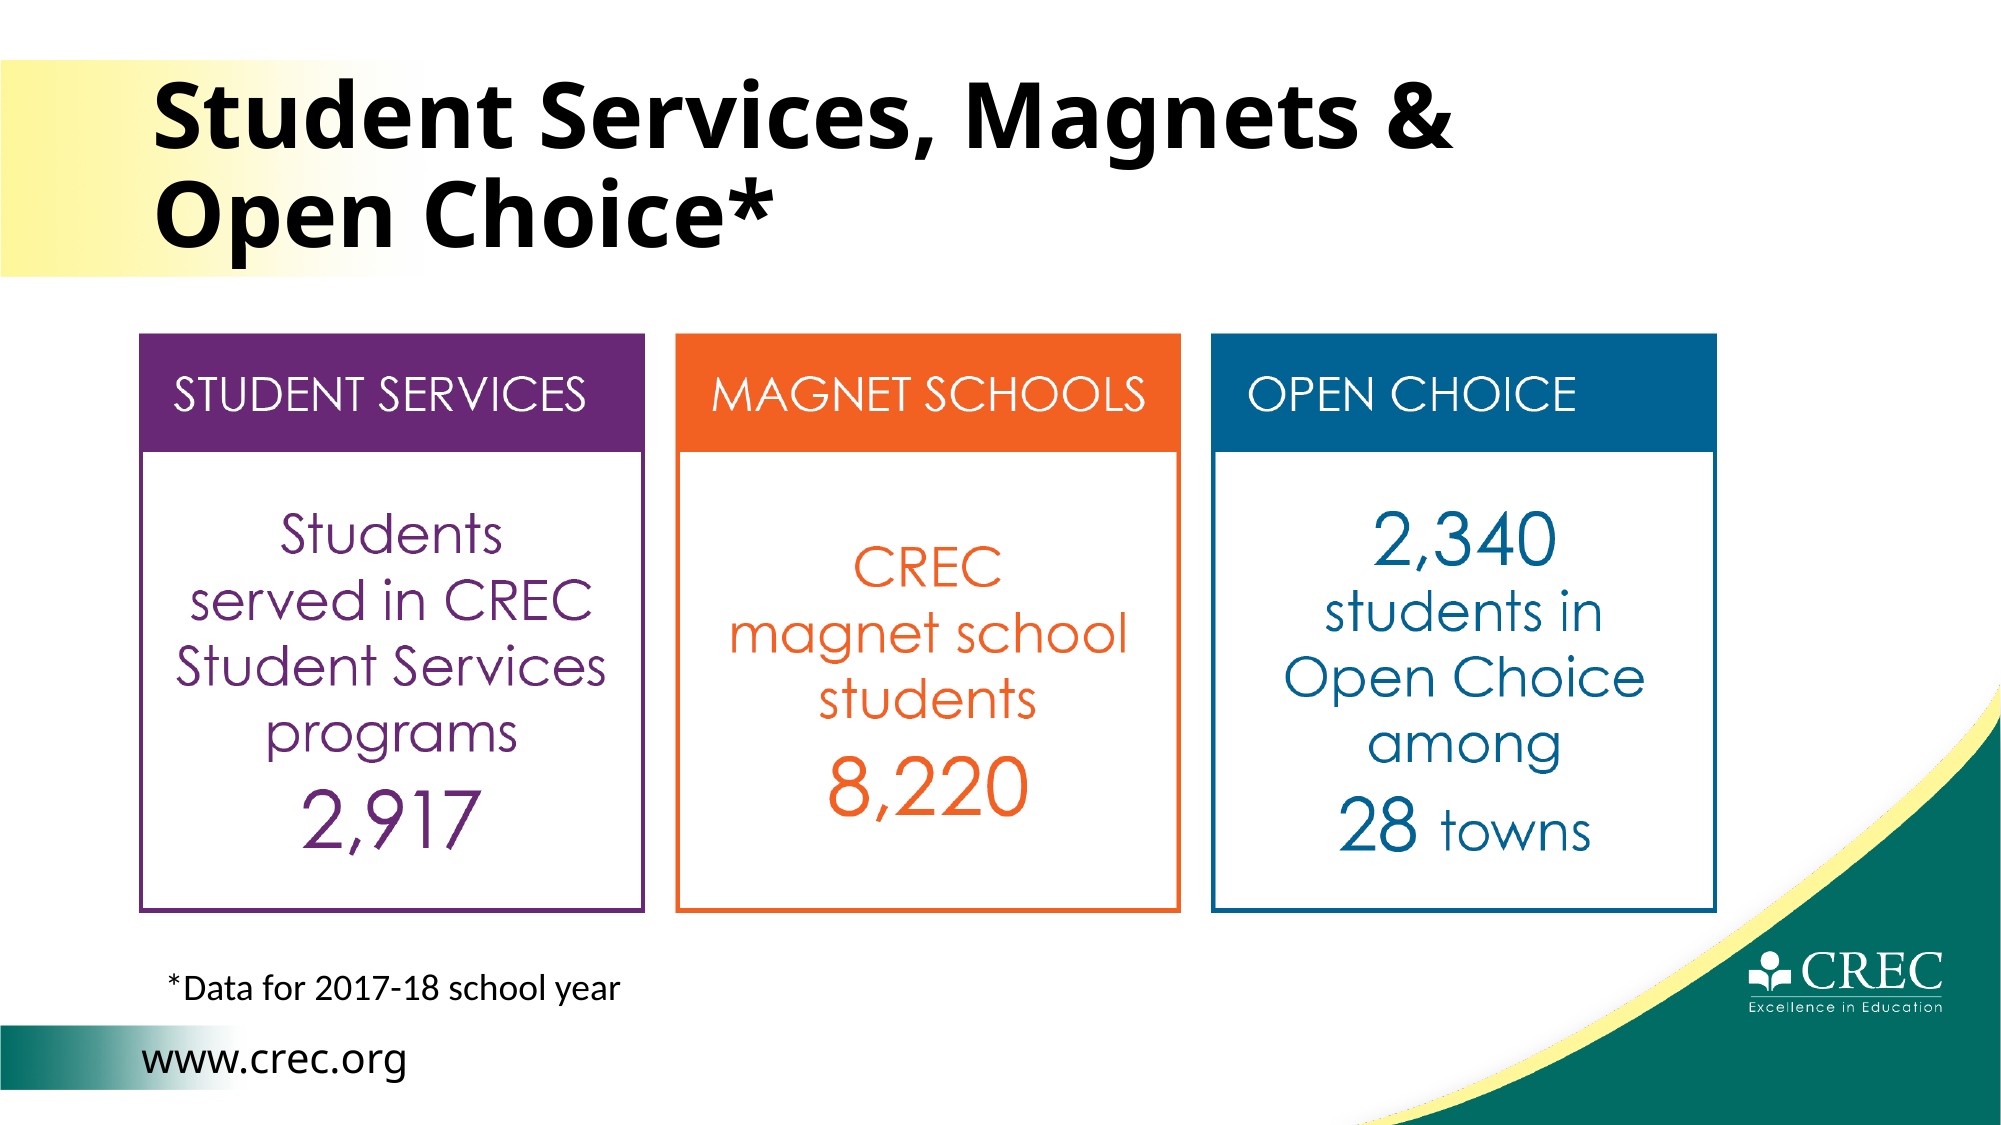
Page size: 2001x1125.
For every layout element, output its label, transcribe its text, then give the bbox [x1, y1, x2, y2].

picture [315, 1053, 327, 1070]
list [122, 323, 1732, 921]
picture [1, 60, 137, 276]
title Student Services, Magnets & Open Choice* [137, 59, 1863, 278]
text_box *Data for 2017-18 school year [149, 955, 697, 1016]
picture [1337, 678, 2001, 1125]
picture [1, 1026, 327, 1089]
